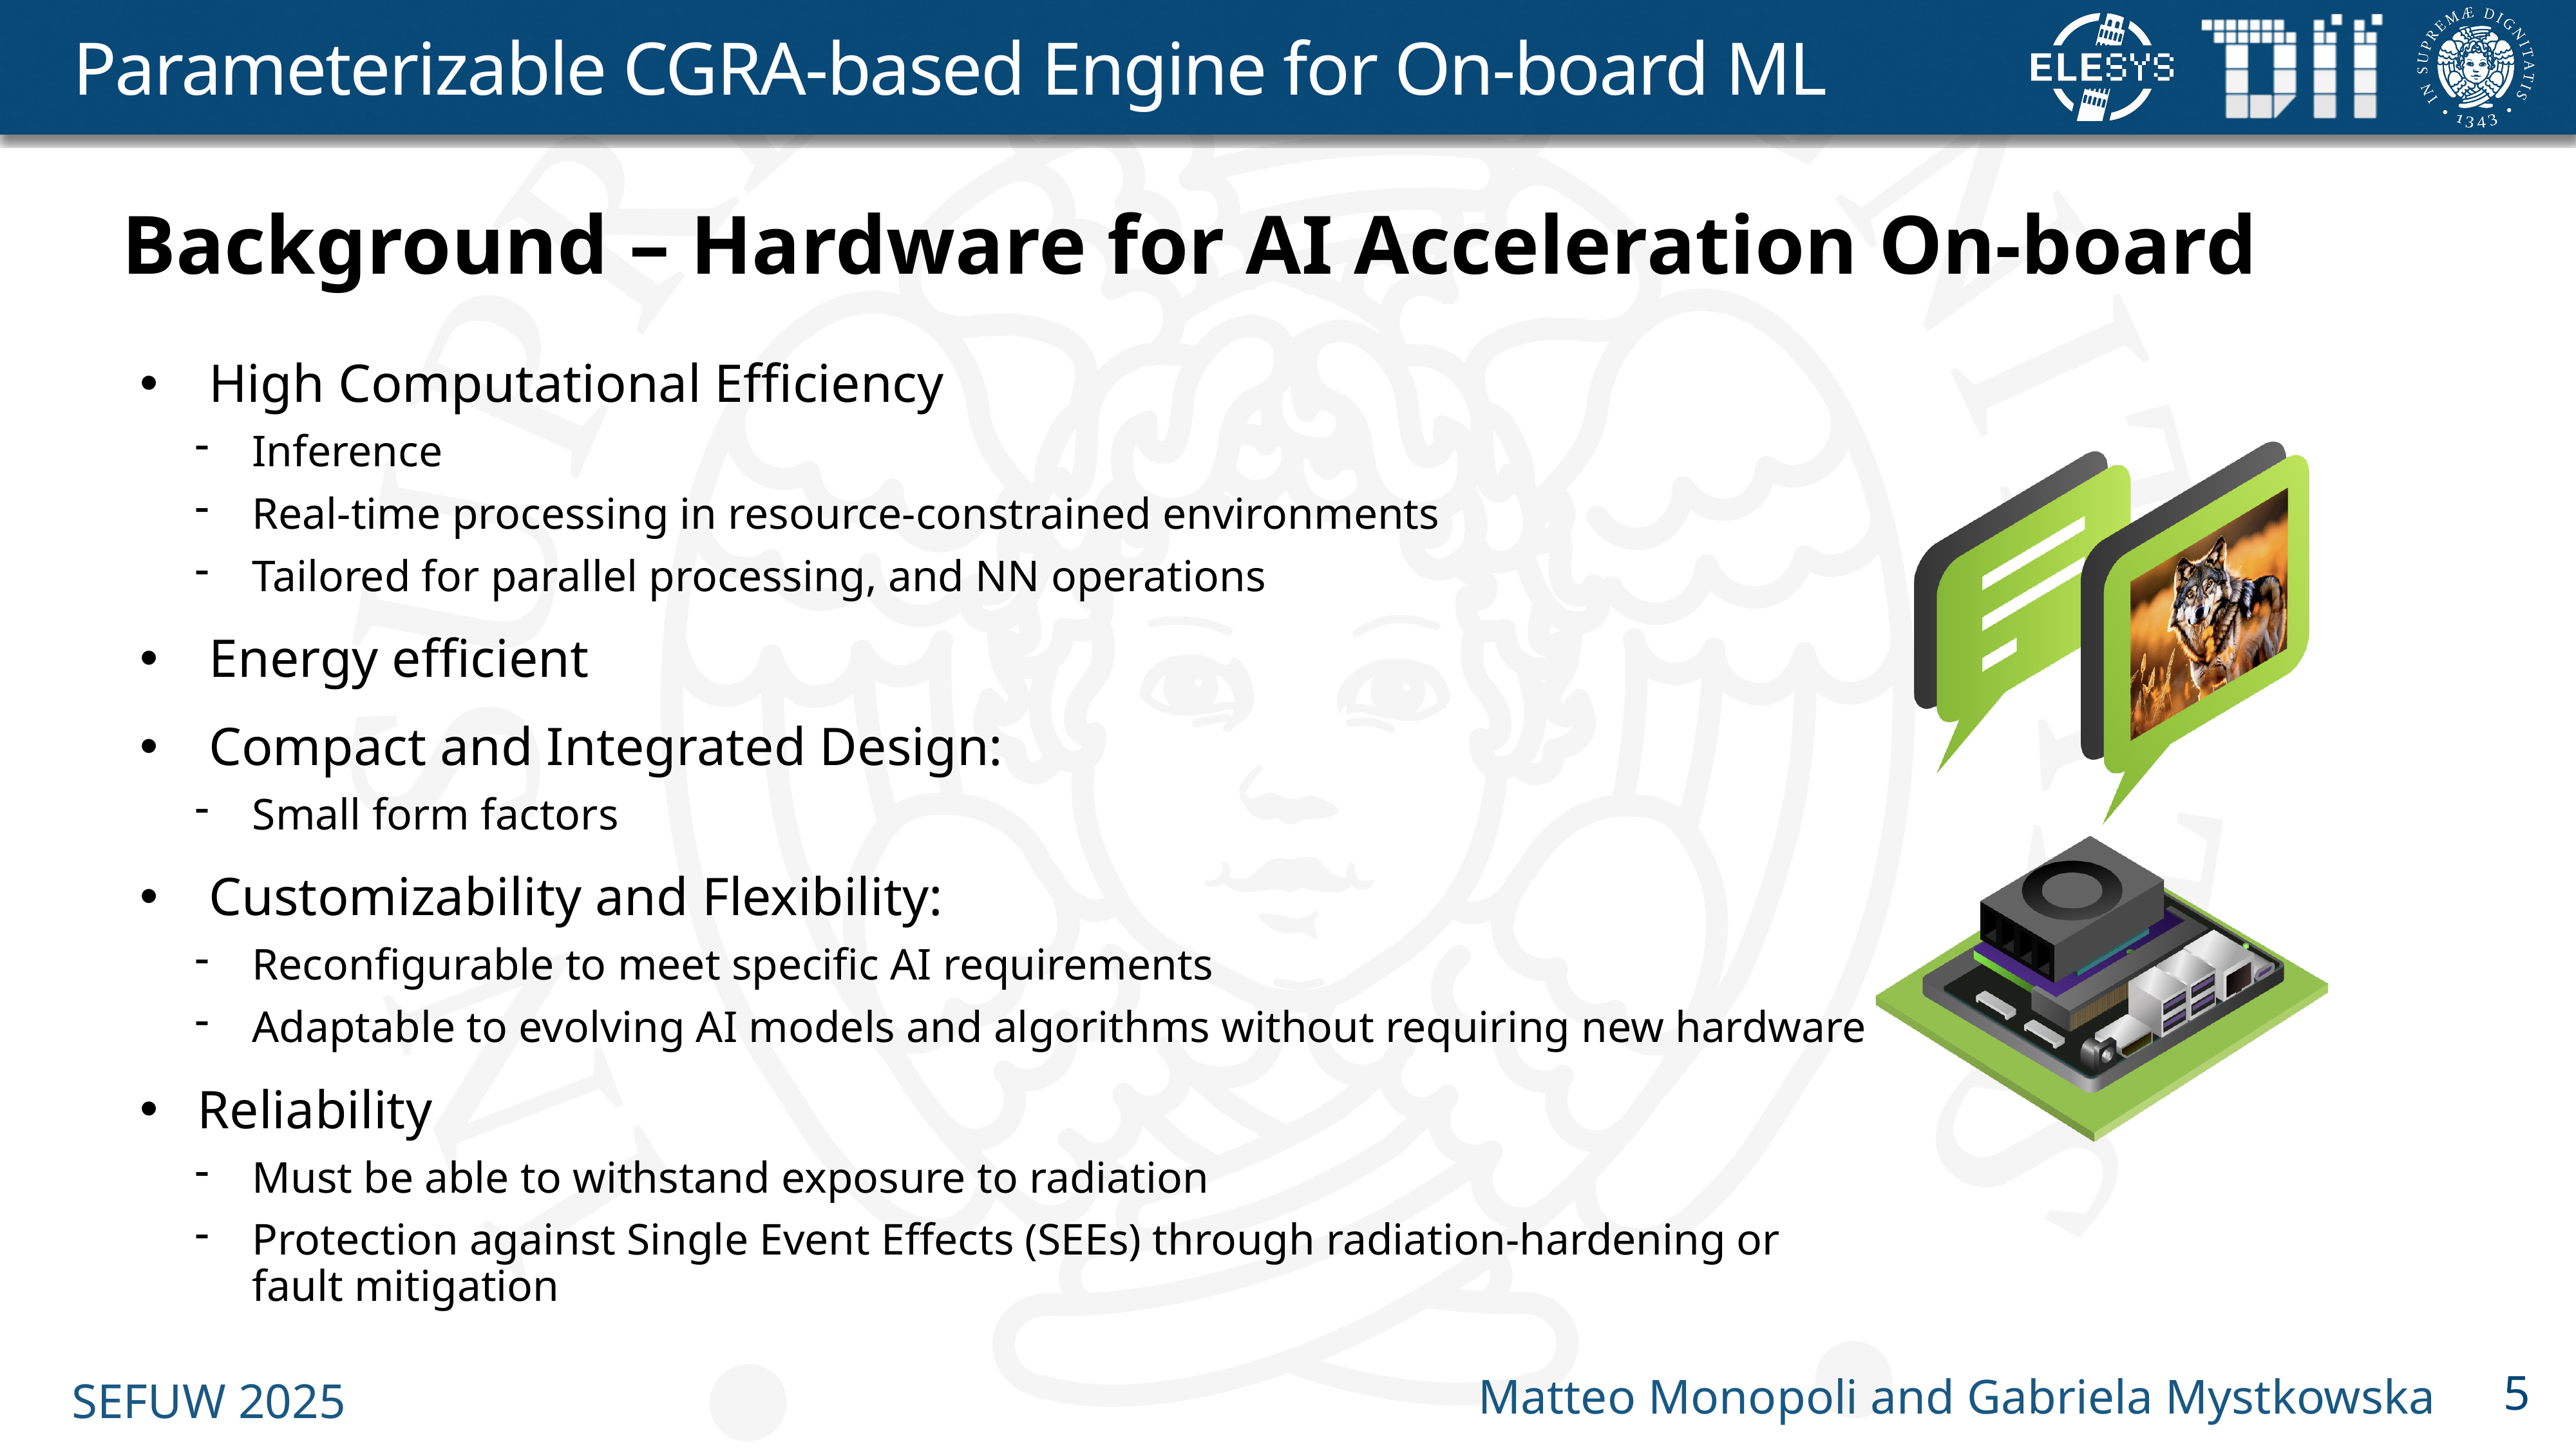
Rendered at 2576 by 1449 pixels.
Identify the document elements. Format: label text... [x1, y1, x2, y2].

list High Computational Efficiency Inference Real-time processing in resource-constrained environments Tailored for parallel processing, and NN operations Energy efficient Compact and Integrated Design: Small form factors Customizability and Flexibility: Reconfigurable to meet specific AI requirements Adaptable to evolving AI models and algorithms without requiring new hardware Reliability Must be able to withstand exposure to radiation Protection against Single Event Effects (SEEs) through radiation-hardening or fault mitigation [134, 351, 1874, 1345]
picture [0, 0, 2576, 135]
list Matteo Monopoli and Gabriela Mystkowska [1459, 1357, 2072, 1434]
list Background – Hardware for AI Acceleration On-board [117, 188, 2425, 296]
list SEFUW 2025 [66, 1365, 355, 1434]
slide_number 5 [2072, 1356, 2536, 1435]
picture [1786, 404, 2425, 1175]
title Parameterizable CGRA-based Engine for On-board ML [67, 0, 2074, 115]
